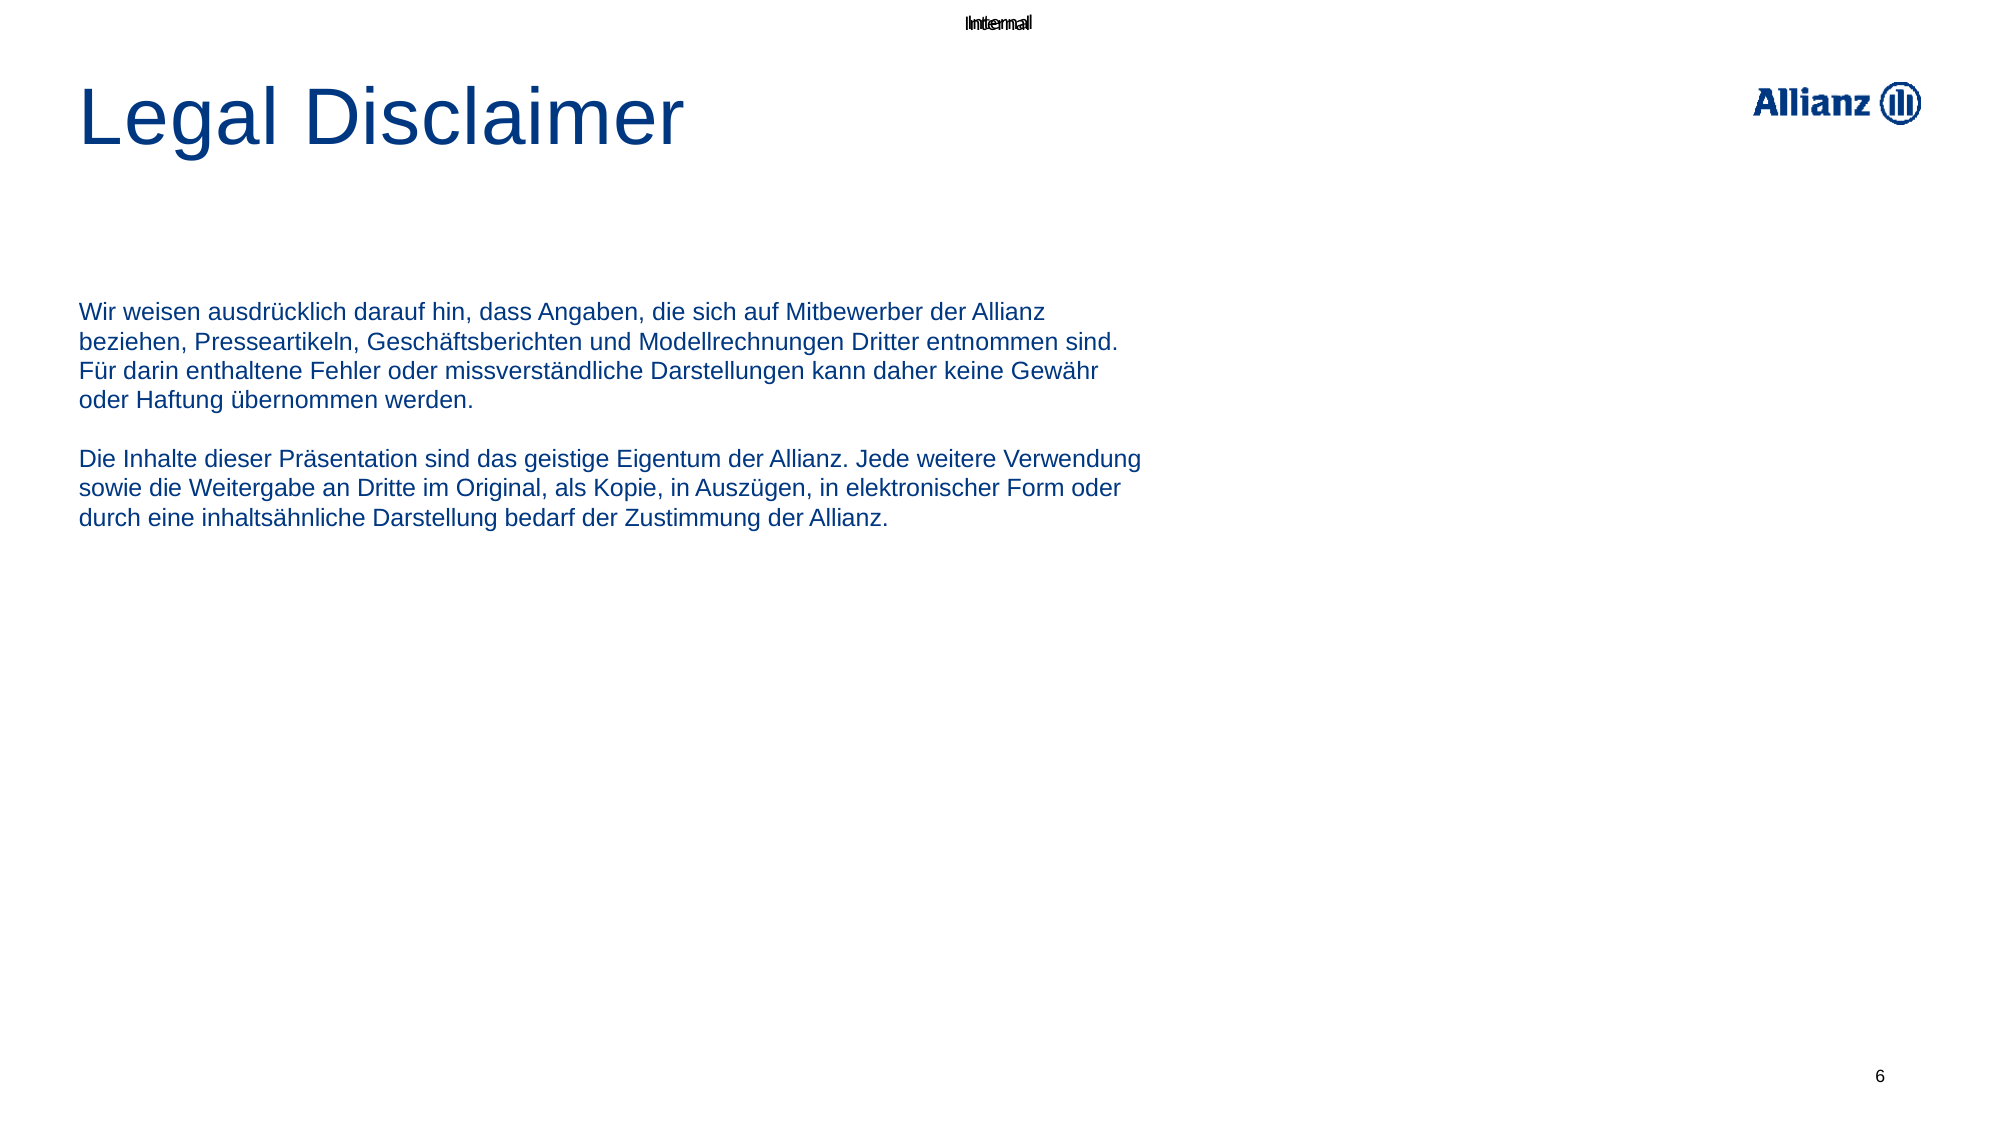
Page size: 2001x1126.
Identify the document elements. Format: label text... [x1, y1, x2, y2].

list Wir weisen ausdrücklich darauf hin, dass Angaben, die sich auf Mitbewerber der Allianz beziehen, Presseartikeln, Geschäftsberichten und Modellrechnungen Dritter entnommen sind. Für darin enthaltene Fehler oder missverständliche Darstellungen kann daher keine Gewähr oder Haftung übernommen werden. Die Inhalte dieser Präsentation sind das geistige Eigentum der Allianz. Jede weitere Verwendung sowie die Weitergabe an Dritte im Original, als Kopie, in Auszügen, in elektronischer Form oder durch eine inhaltsähnliche Darstellung bedarf der Zustimmung der Allianz. [78, 296, 1167, 1088]
list Legal Disclaimer [78, 69, 1167, 296]
list 6 [1875, 1065, 1898, 1087]
list Internal [78, 8, 1921, 70]
picture [1753, 82, 1921, 125]
